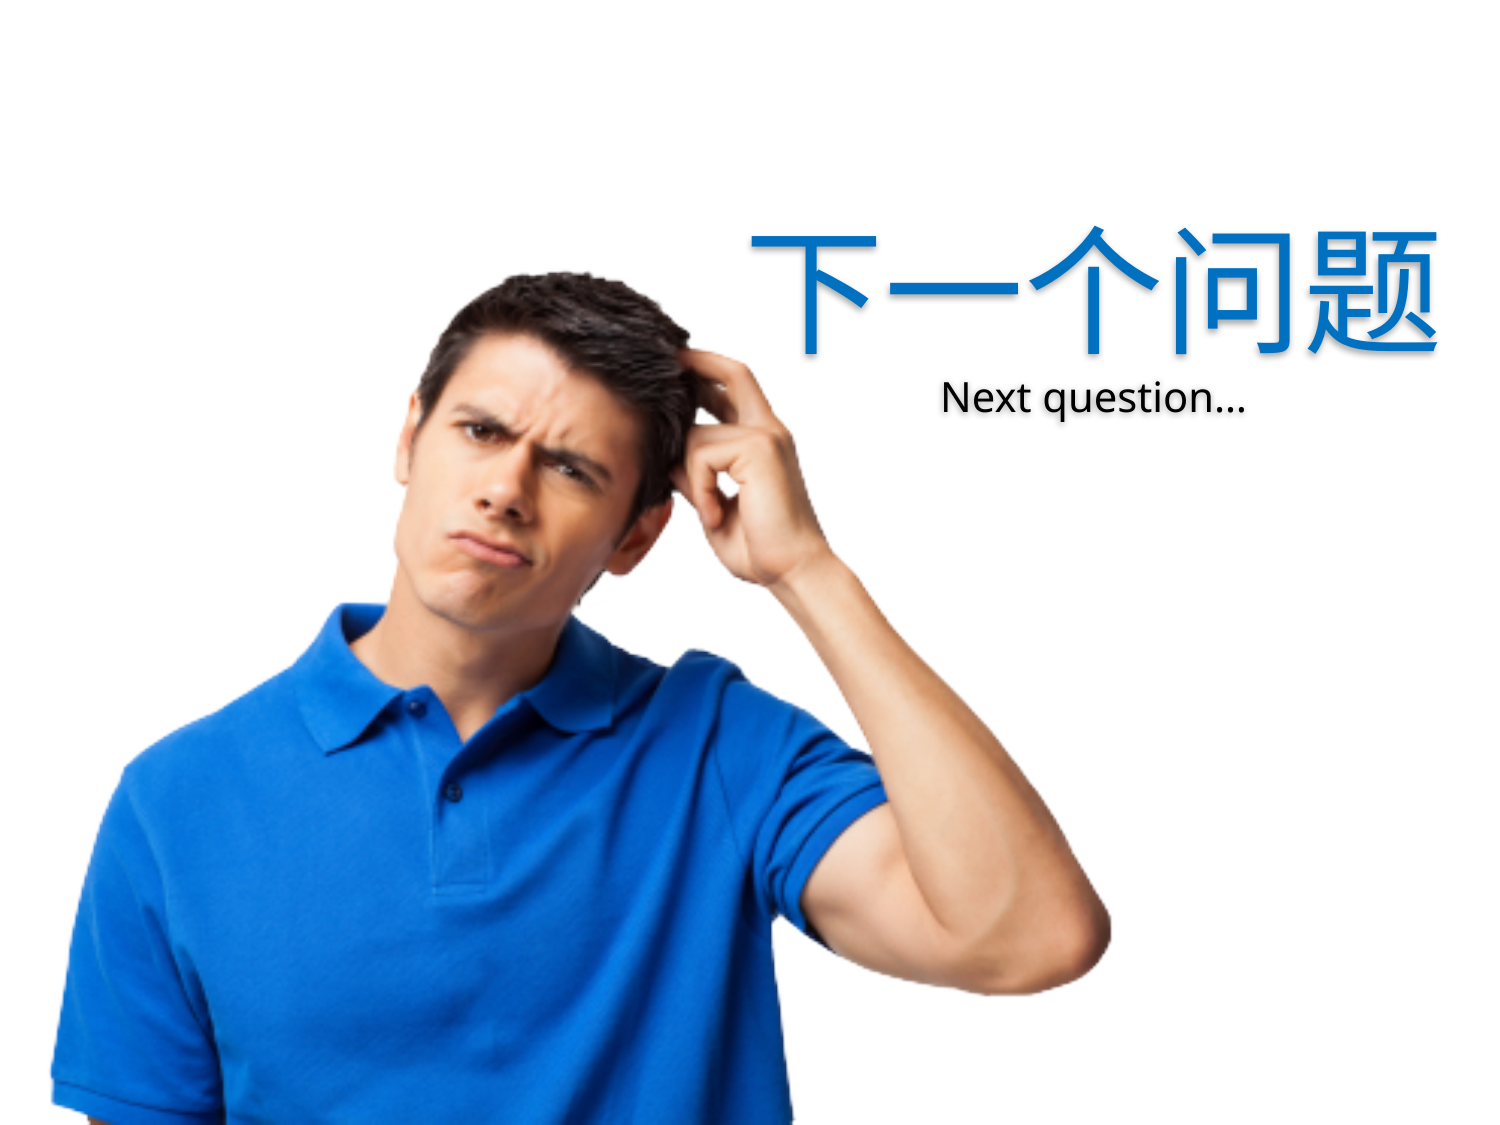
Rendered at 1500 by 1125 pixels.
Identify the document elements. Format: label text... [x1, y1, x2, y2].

picture [0, 175, 1162, 1125]
title 下一个问题 Next question… [687, 75, 1500, 550]
